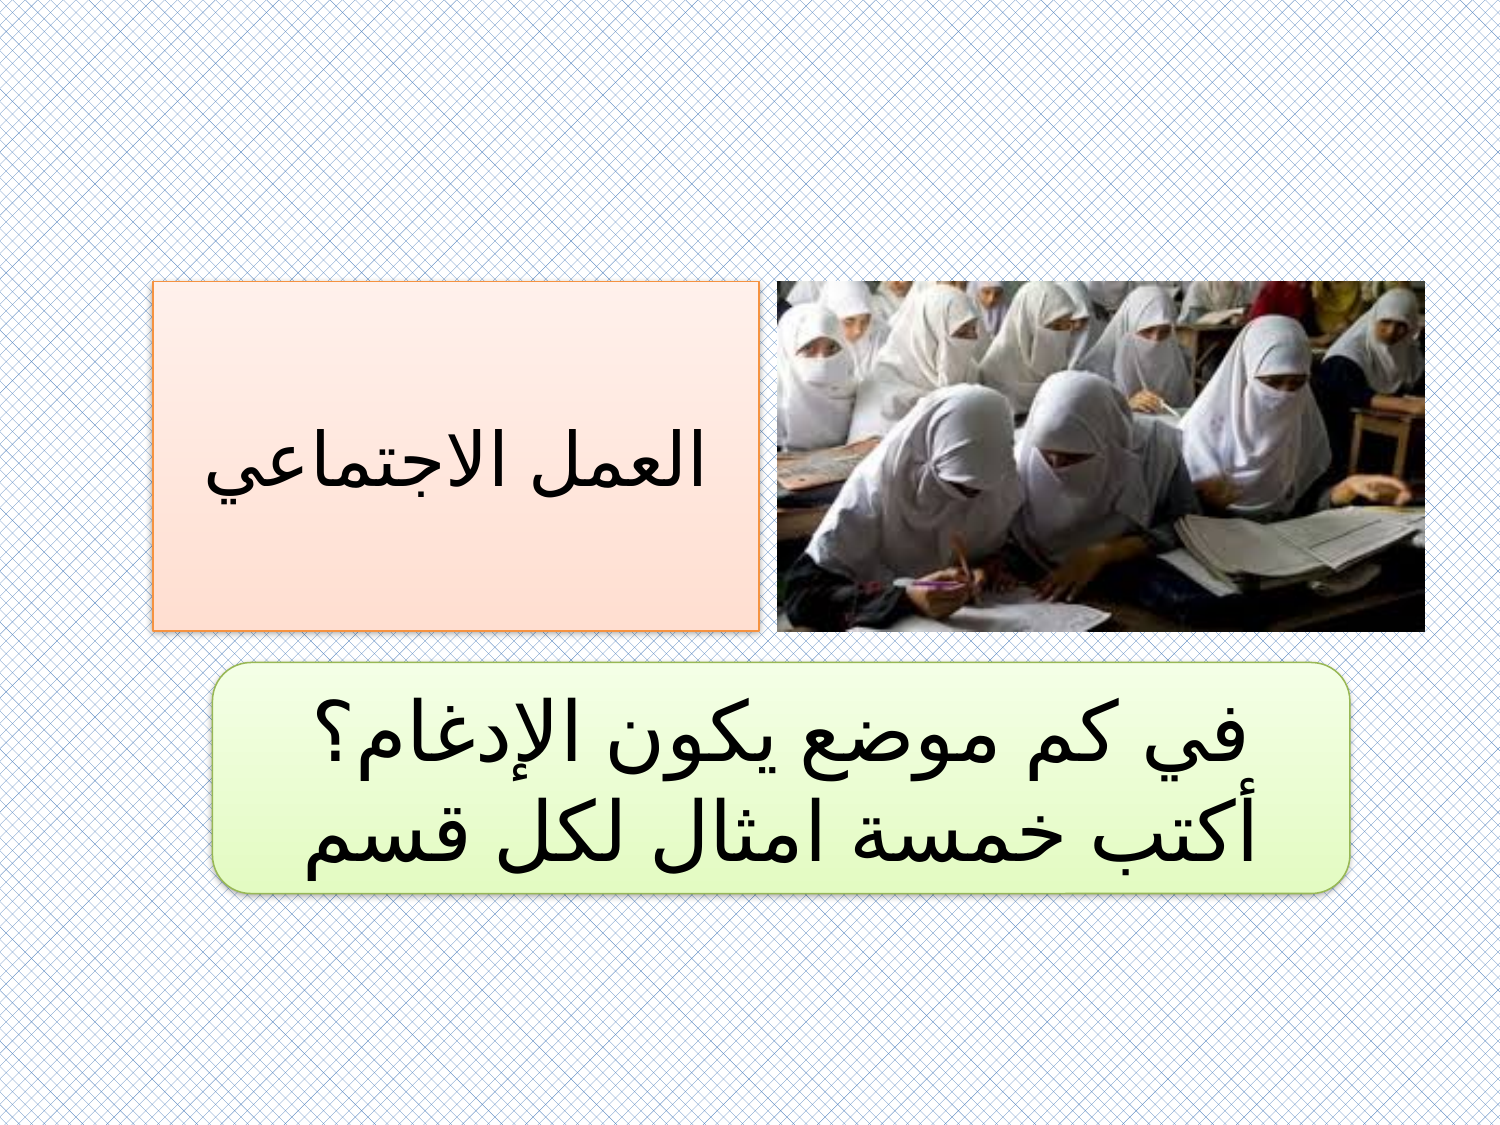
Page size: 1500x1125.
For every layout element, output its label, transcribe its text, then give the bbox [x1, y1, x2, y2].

picture [777, 281, 1426, 632]
text_box في كم موضع يكون الإدغام؟ أكتب خمسة امثال لكل قسم [211, 661, 1351, 895]
text_box العمل الاجتماعي [152, 281, 760, 632]
